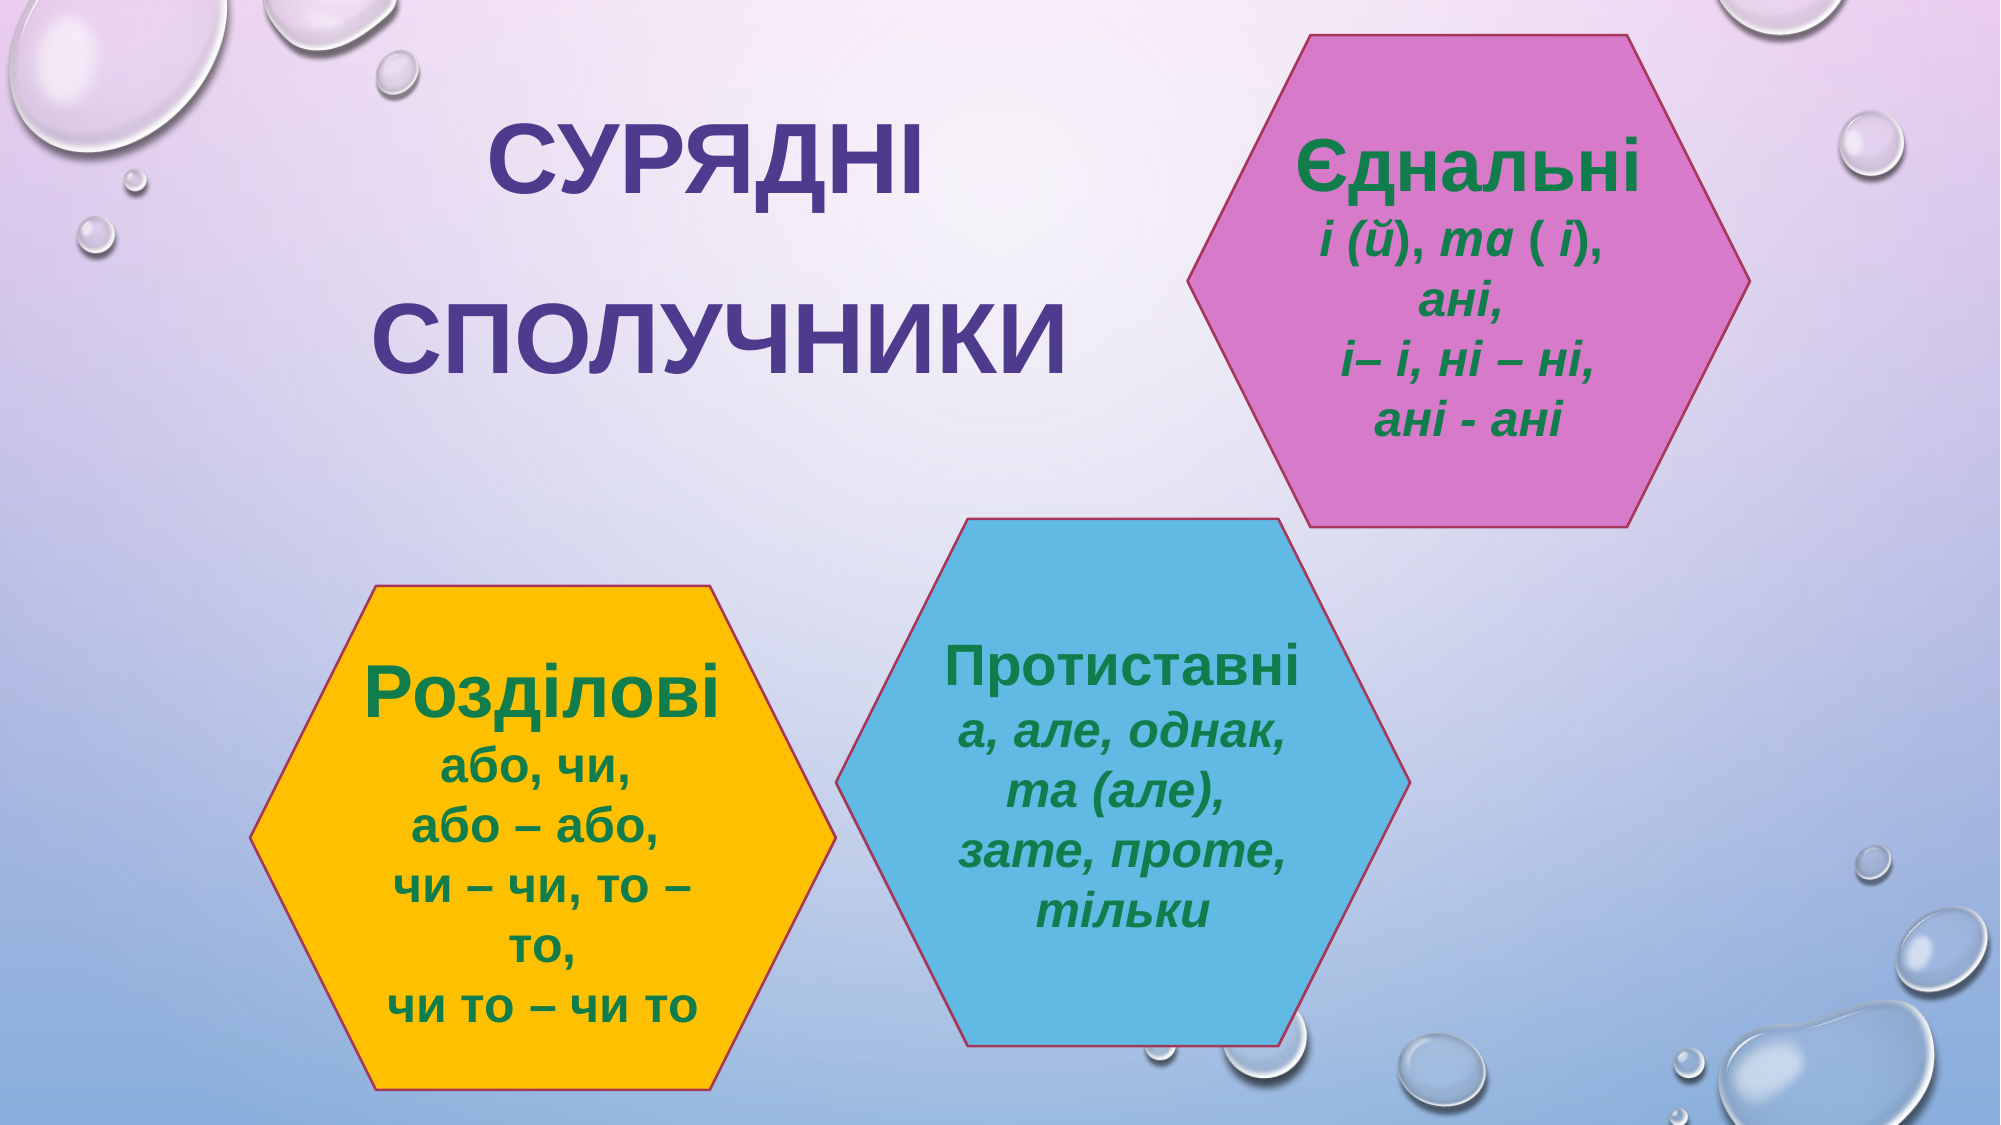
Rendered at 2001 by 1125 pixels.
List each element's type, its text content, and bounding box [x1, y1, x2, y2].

text_box Єднальні і (й), та ( і), ані, і– і, ні – ні, ані - ані [1186, 33, 1752, 529]
picture [0, 0, 2000, 1125]
text_box Розділові або, чи, або – або, чи – чи, то – то, чи то – чи то [248, 584, 838, 1092]
title Сурядні сполучники [300, 75, 1141, 352]
text_box Протиставні а, але, однак, та (але), зате, проте, тільки [834, 517, 1412, 1048]
